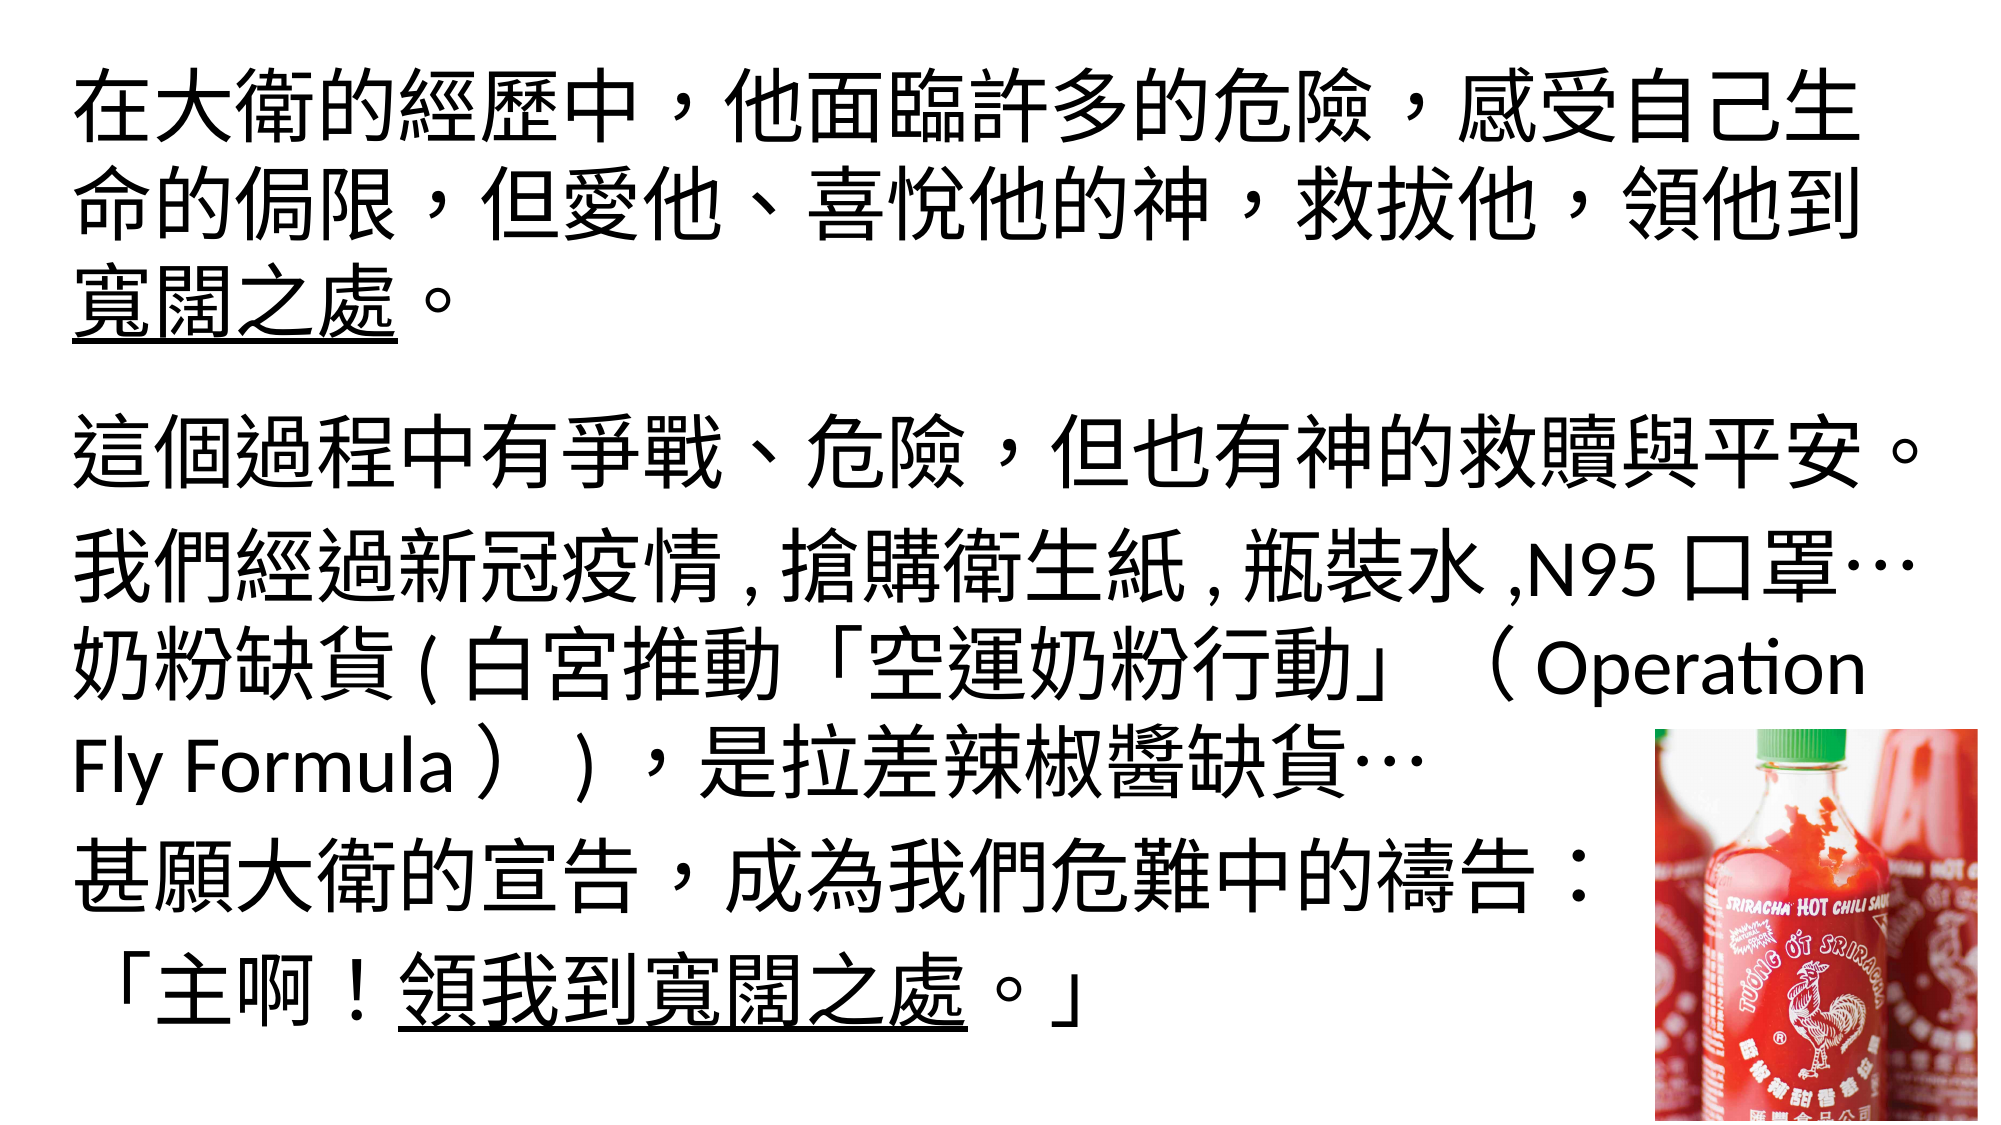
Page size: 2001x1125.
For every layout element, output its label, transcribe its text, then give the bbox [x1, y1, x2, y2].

list 在大衛的經歷中，他面臨許多的危險，感受自己生命的侷限，但愛他、喜悅他的神，救拔他，領他到寬闊之處。 這個過程中有爭戰、危險，但也有神的救贖與平安。 我們經過新冠疫情,搶購衛生紙,瓶裝水,N95口罩…奶粉缺貨(白宮推動「空運奶粉行動」（Operation Fly Formula）)，是拉差辣椒醬缺貨… 甚願大衛的宣告，成為我們危難中的禱告： 「主啊！領我到寬闊之處。」 [56, 47, 1946, 1125]
picture [1654, 728, 1978, 1121]
